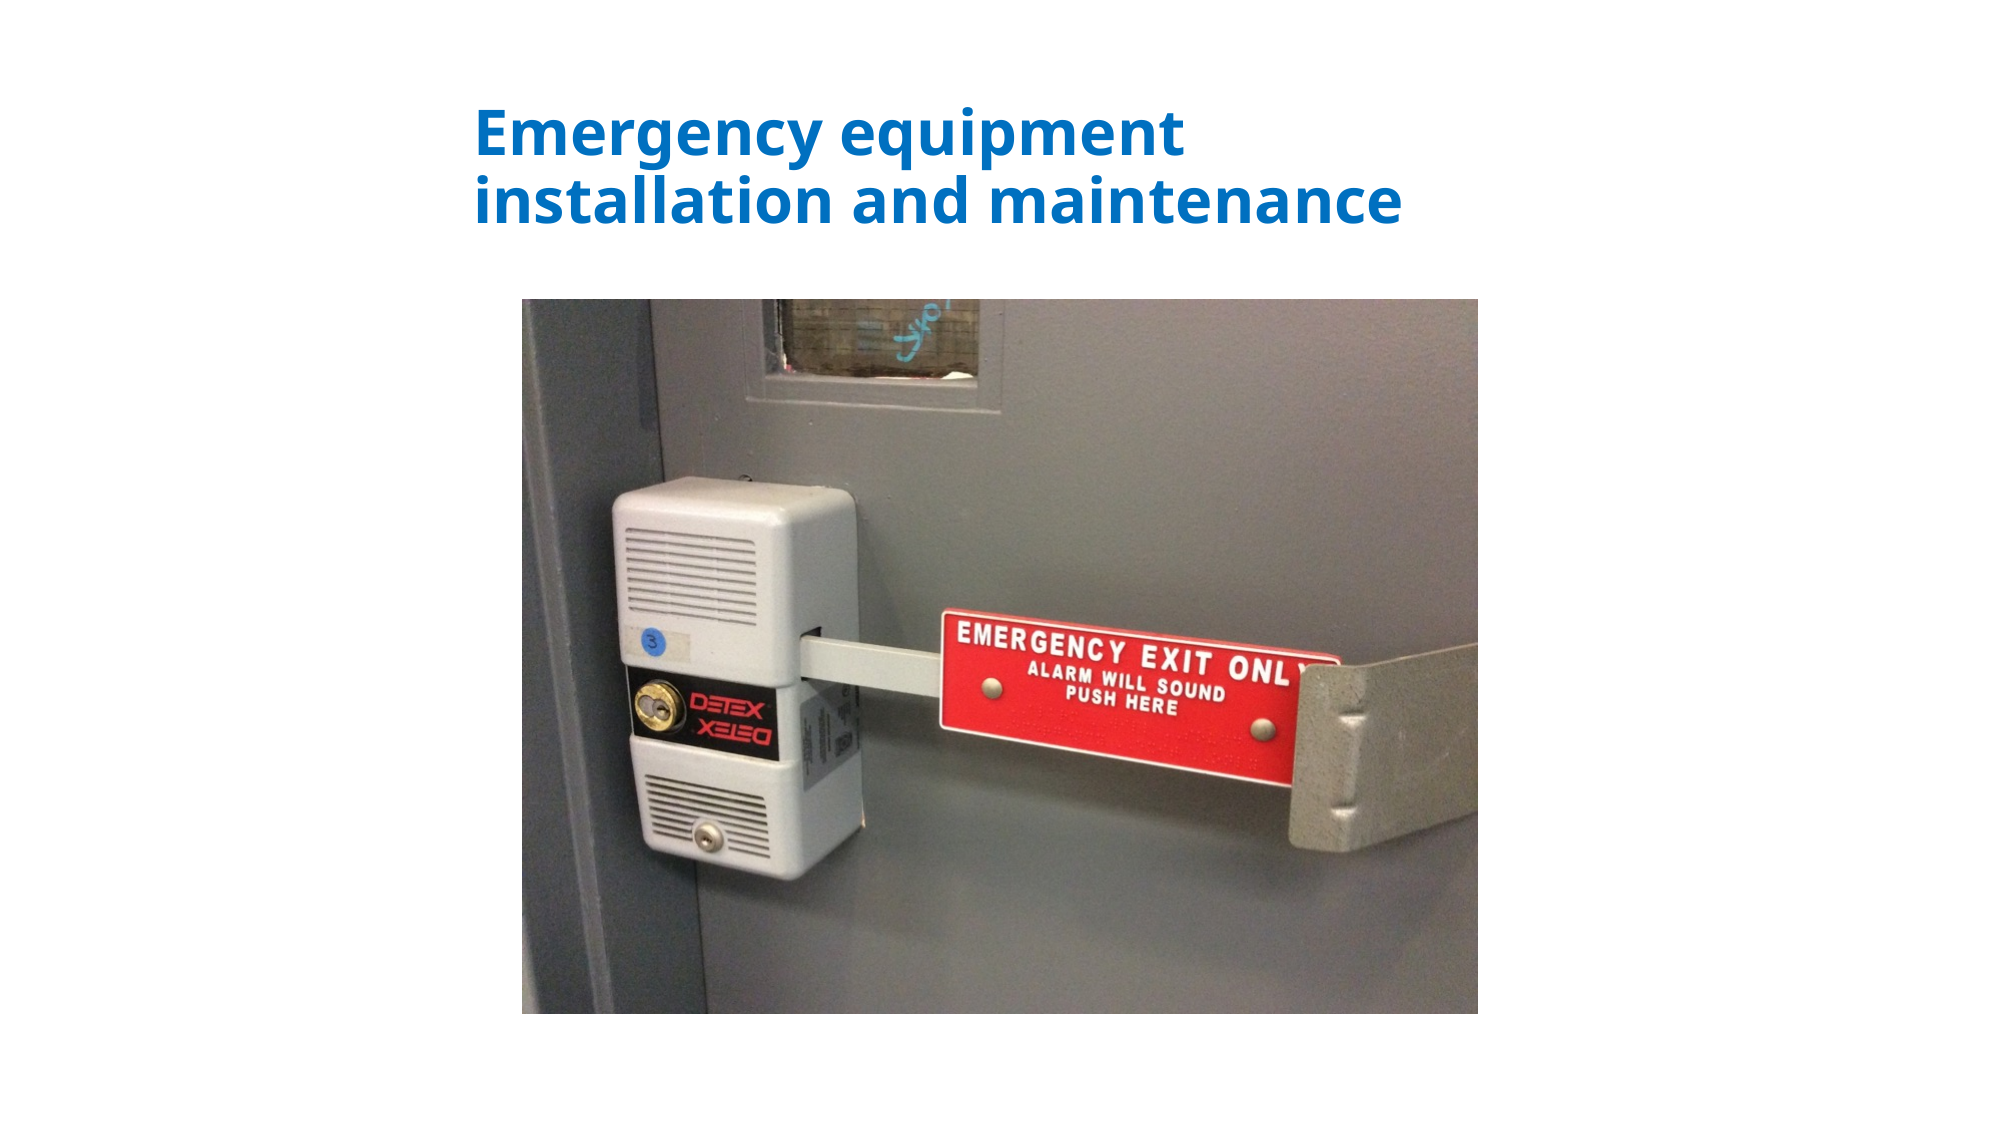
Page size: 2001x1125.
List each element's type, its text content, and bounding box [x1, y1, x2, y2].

title Emergency equipment installation and maintenance [458, 59, 1567, 278]
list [522, 299, 1478, 1014]
